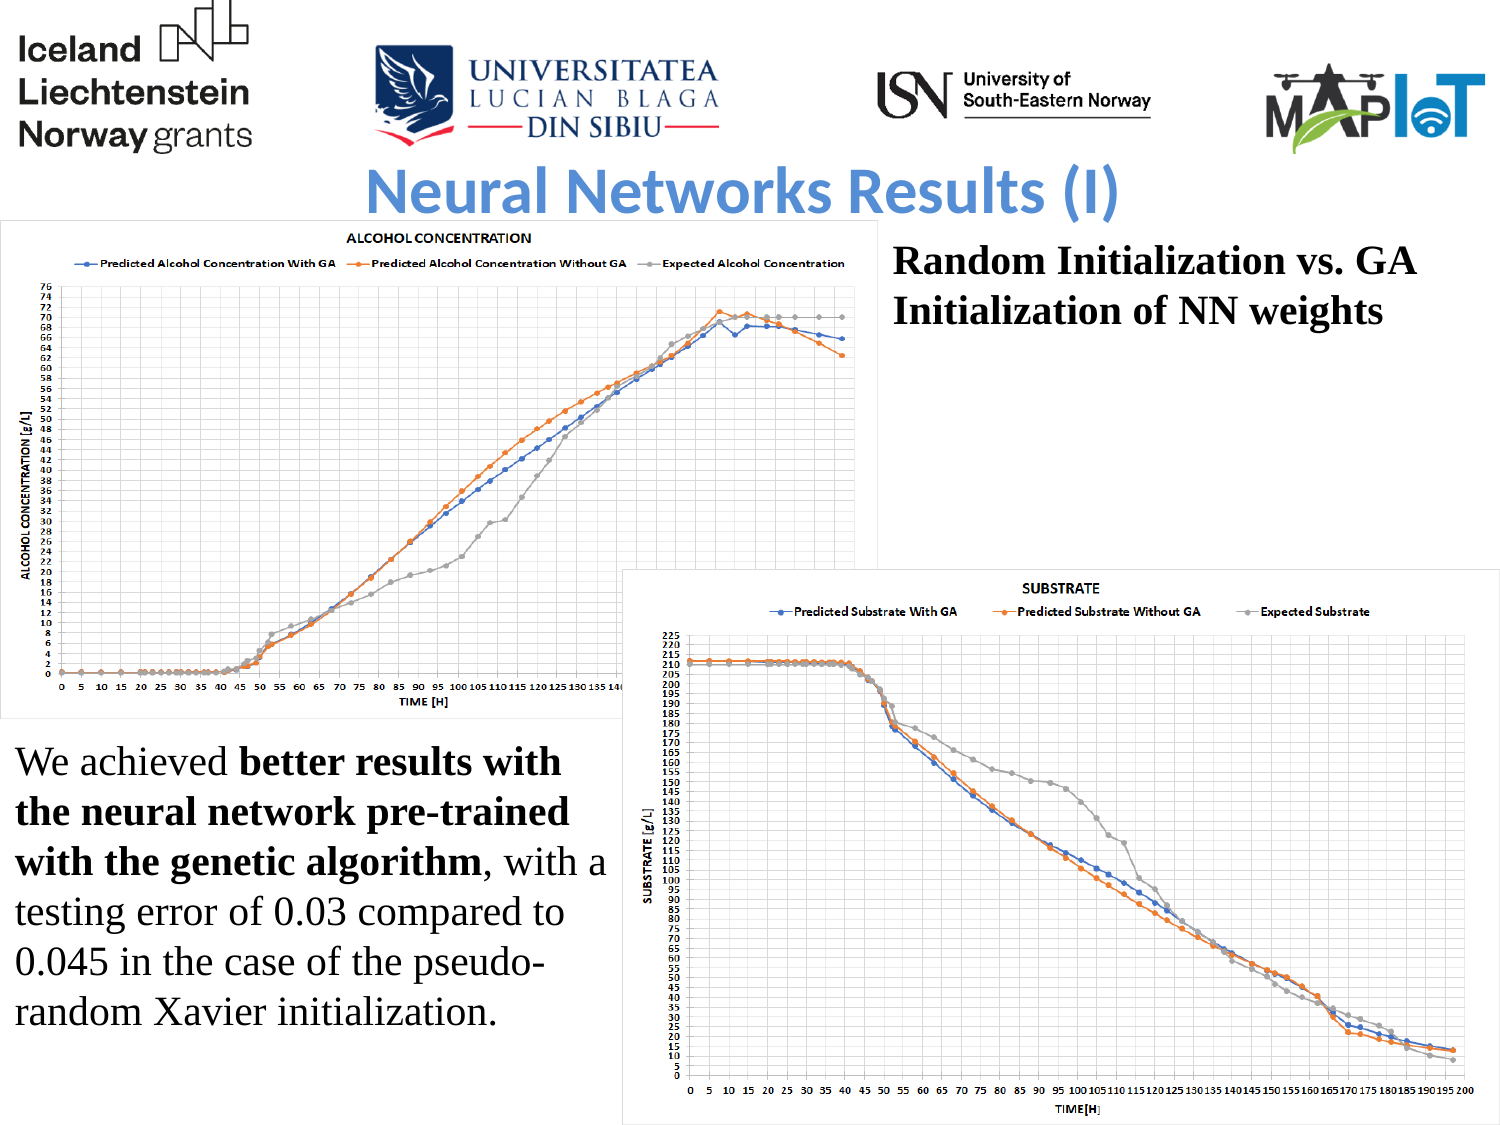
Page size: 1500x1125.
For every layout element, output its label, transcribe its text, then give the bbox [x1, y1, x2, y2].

picture [0, 220, 1500, 1125]
text_box Random Initialization vs. GA Initialization of NN weights [883, 225, 1500, 341]
title Neural Networks Results (I) [0, 163, 1488, 220]
picture [0, 0, 1500, 154]
text_box We achieved better results with the neural network pre-trained with the genetic algorithm, with a testing error of 0.03 compared to 0.045 in the case of the pseudo-random Xavier initialization. [0, 726, 616, 1042]
